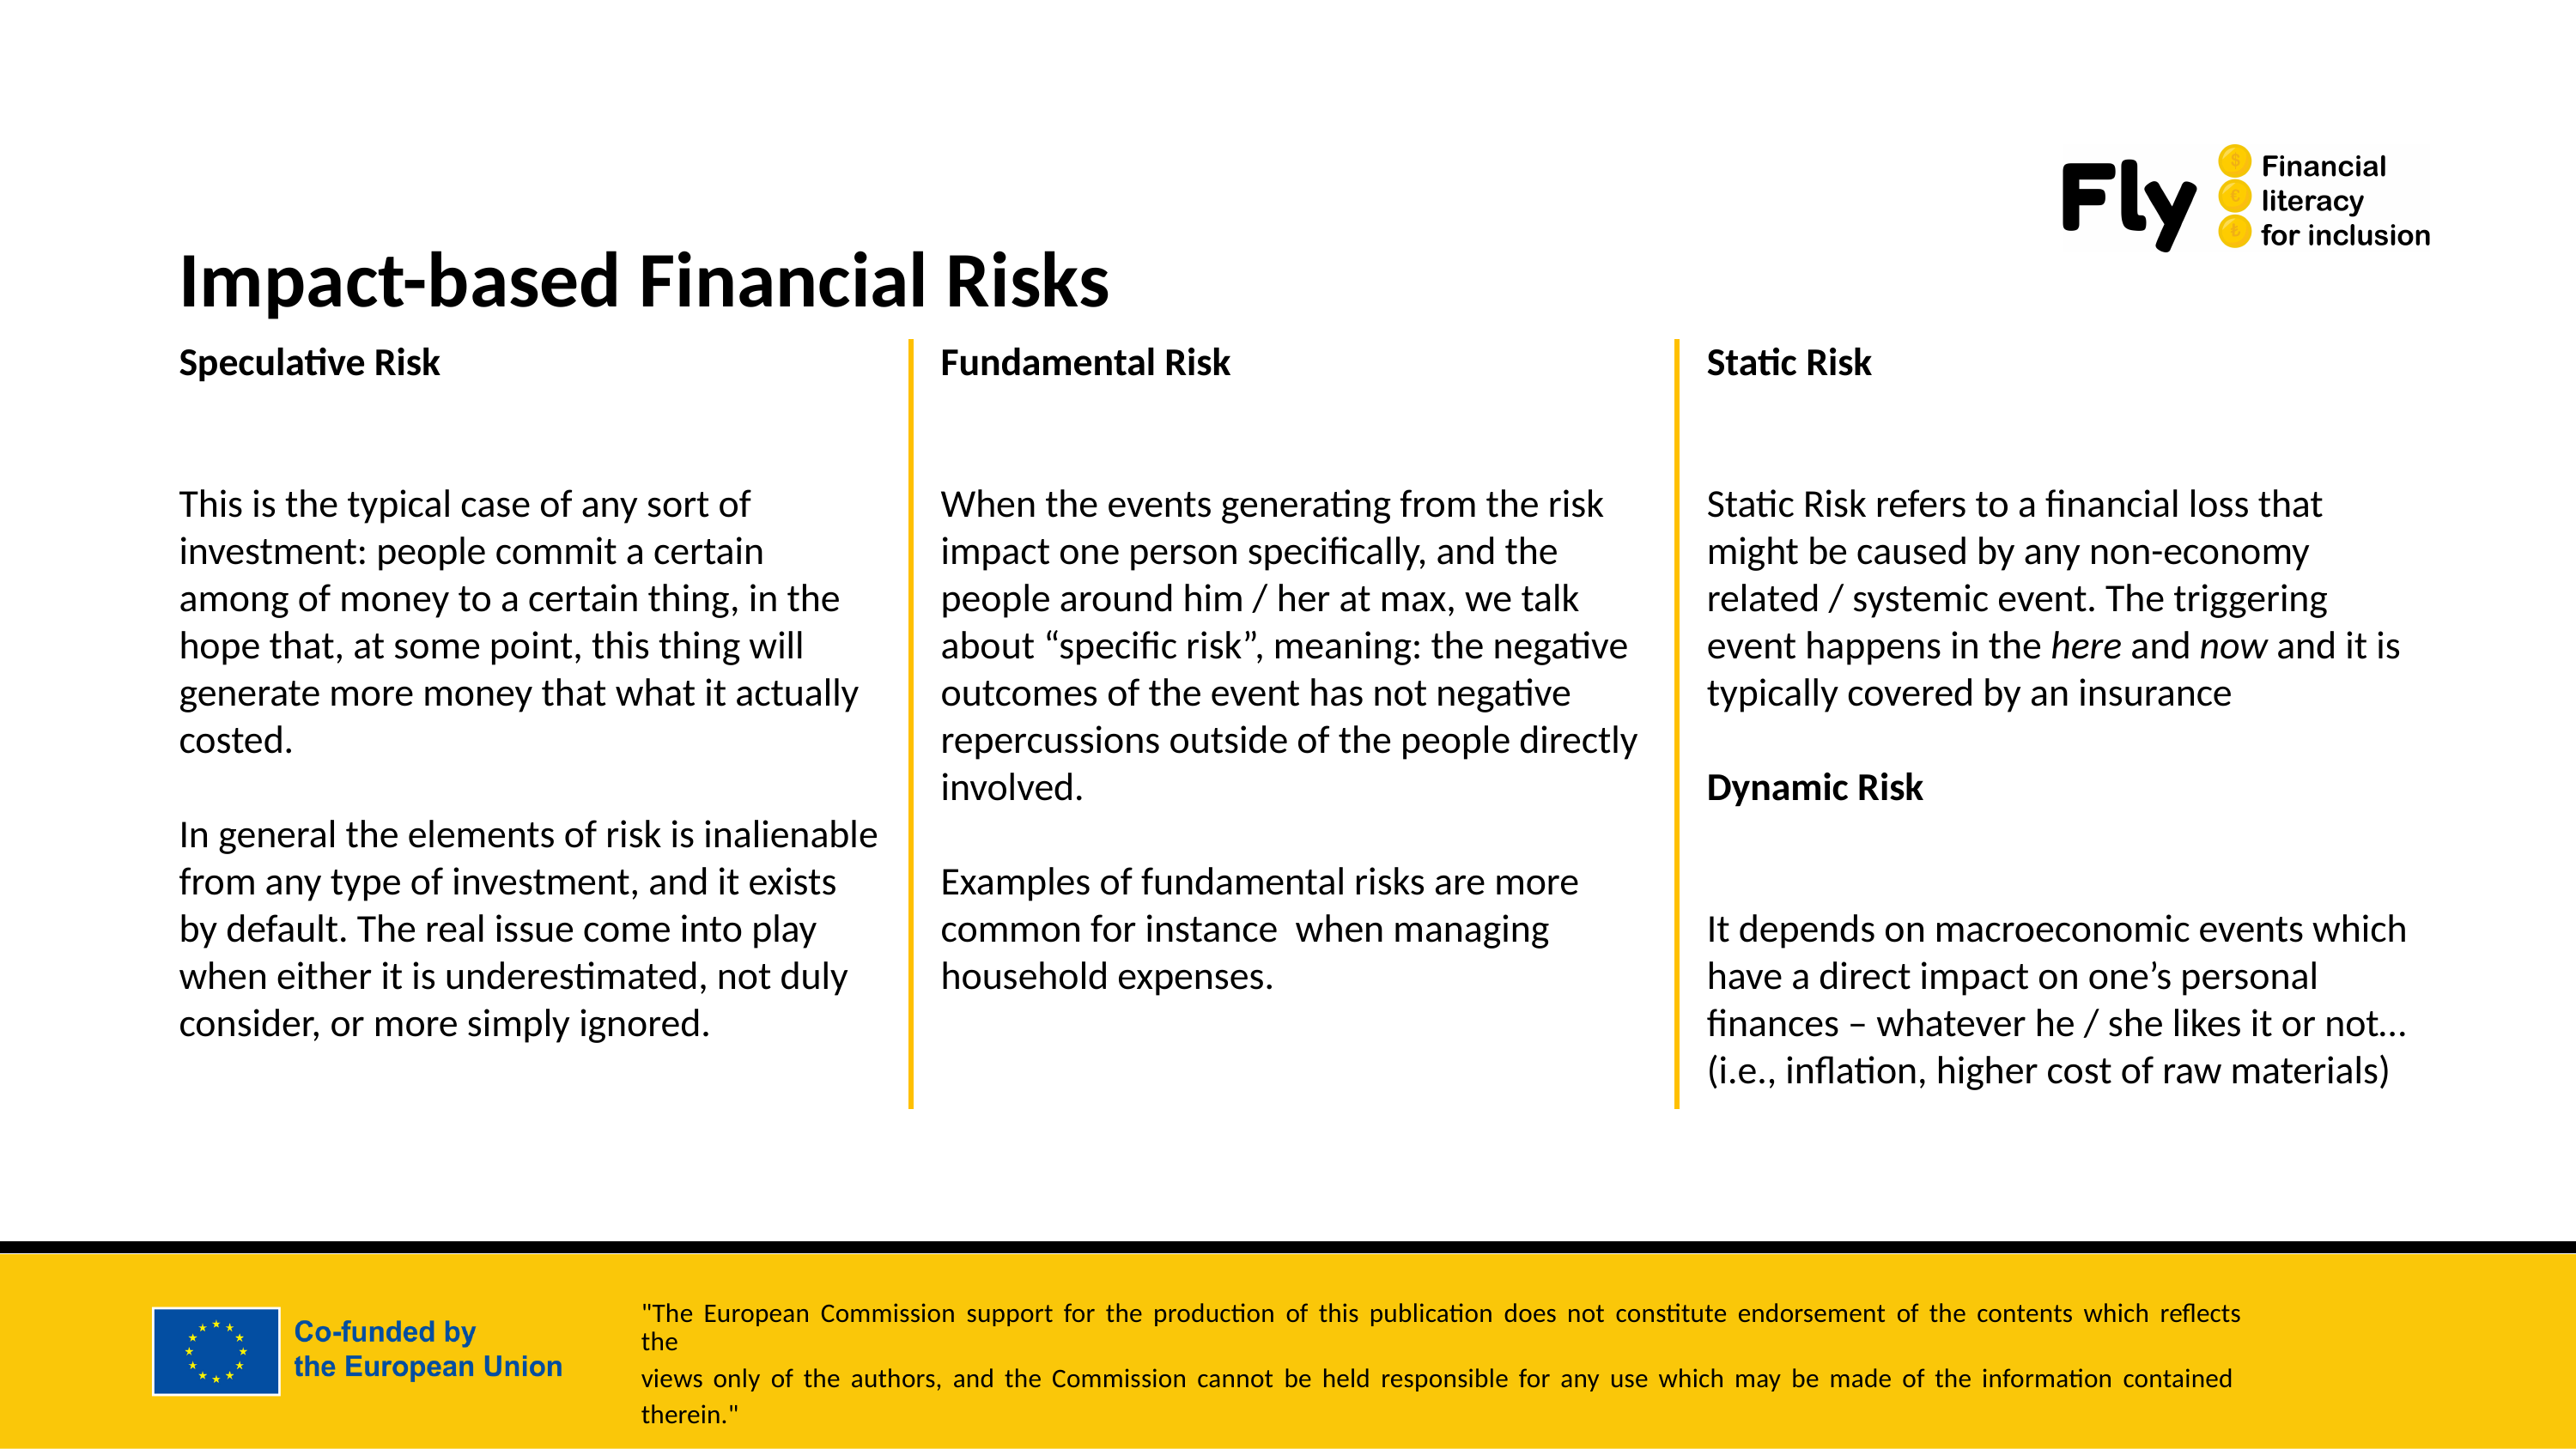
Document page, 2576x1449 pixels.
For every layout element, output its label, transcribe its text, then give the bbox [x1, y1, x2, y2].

picture [2063, 144, 2430, 252]
text_box Impact-based Financial Risks [166, 221, 1487, 329]
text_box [166, 330, 2427, 1154]
picture [149, 1304, 593, 1399]
